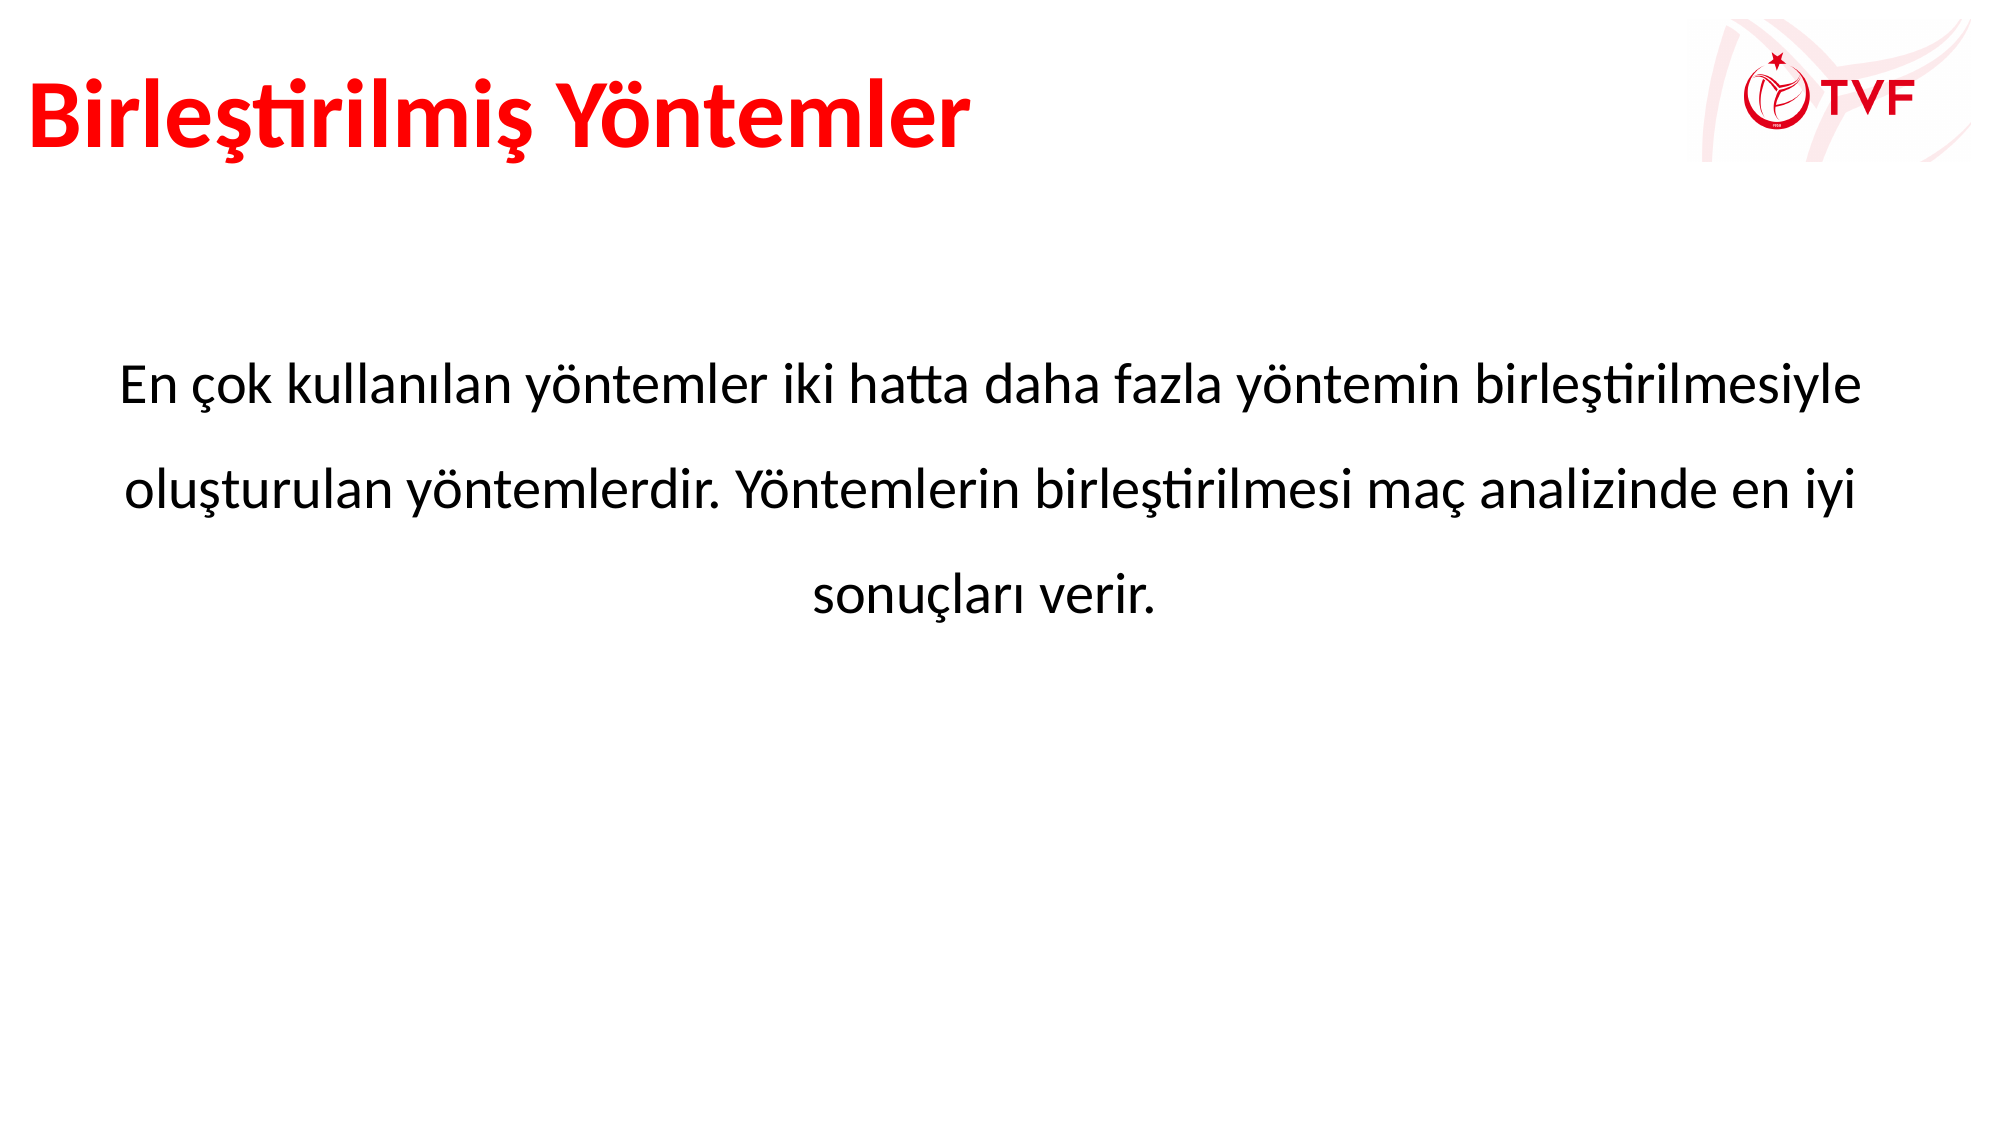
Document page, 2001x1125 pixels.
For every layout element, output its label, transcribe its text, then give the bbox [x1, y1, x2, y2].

picture [1687, 19, 1971, 162]
text_box Birleştirilmiş Yöntemler [12, 55, 1862, 177]
subtitle En çok kullanılan yöntemler iki hatta daha fazla yöntemin birleştirilmesiyle oluşturulan yöntemlerdir. Yöntemlerin birleştirilmesi maç analizinde en iyi sonuçları verir. [12, 212, 1971, 1106]
